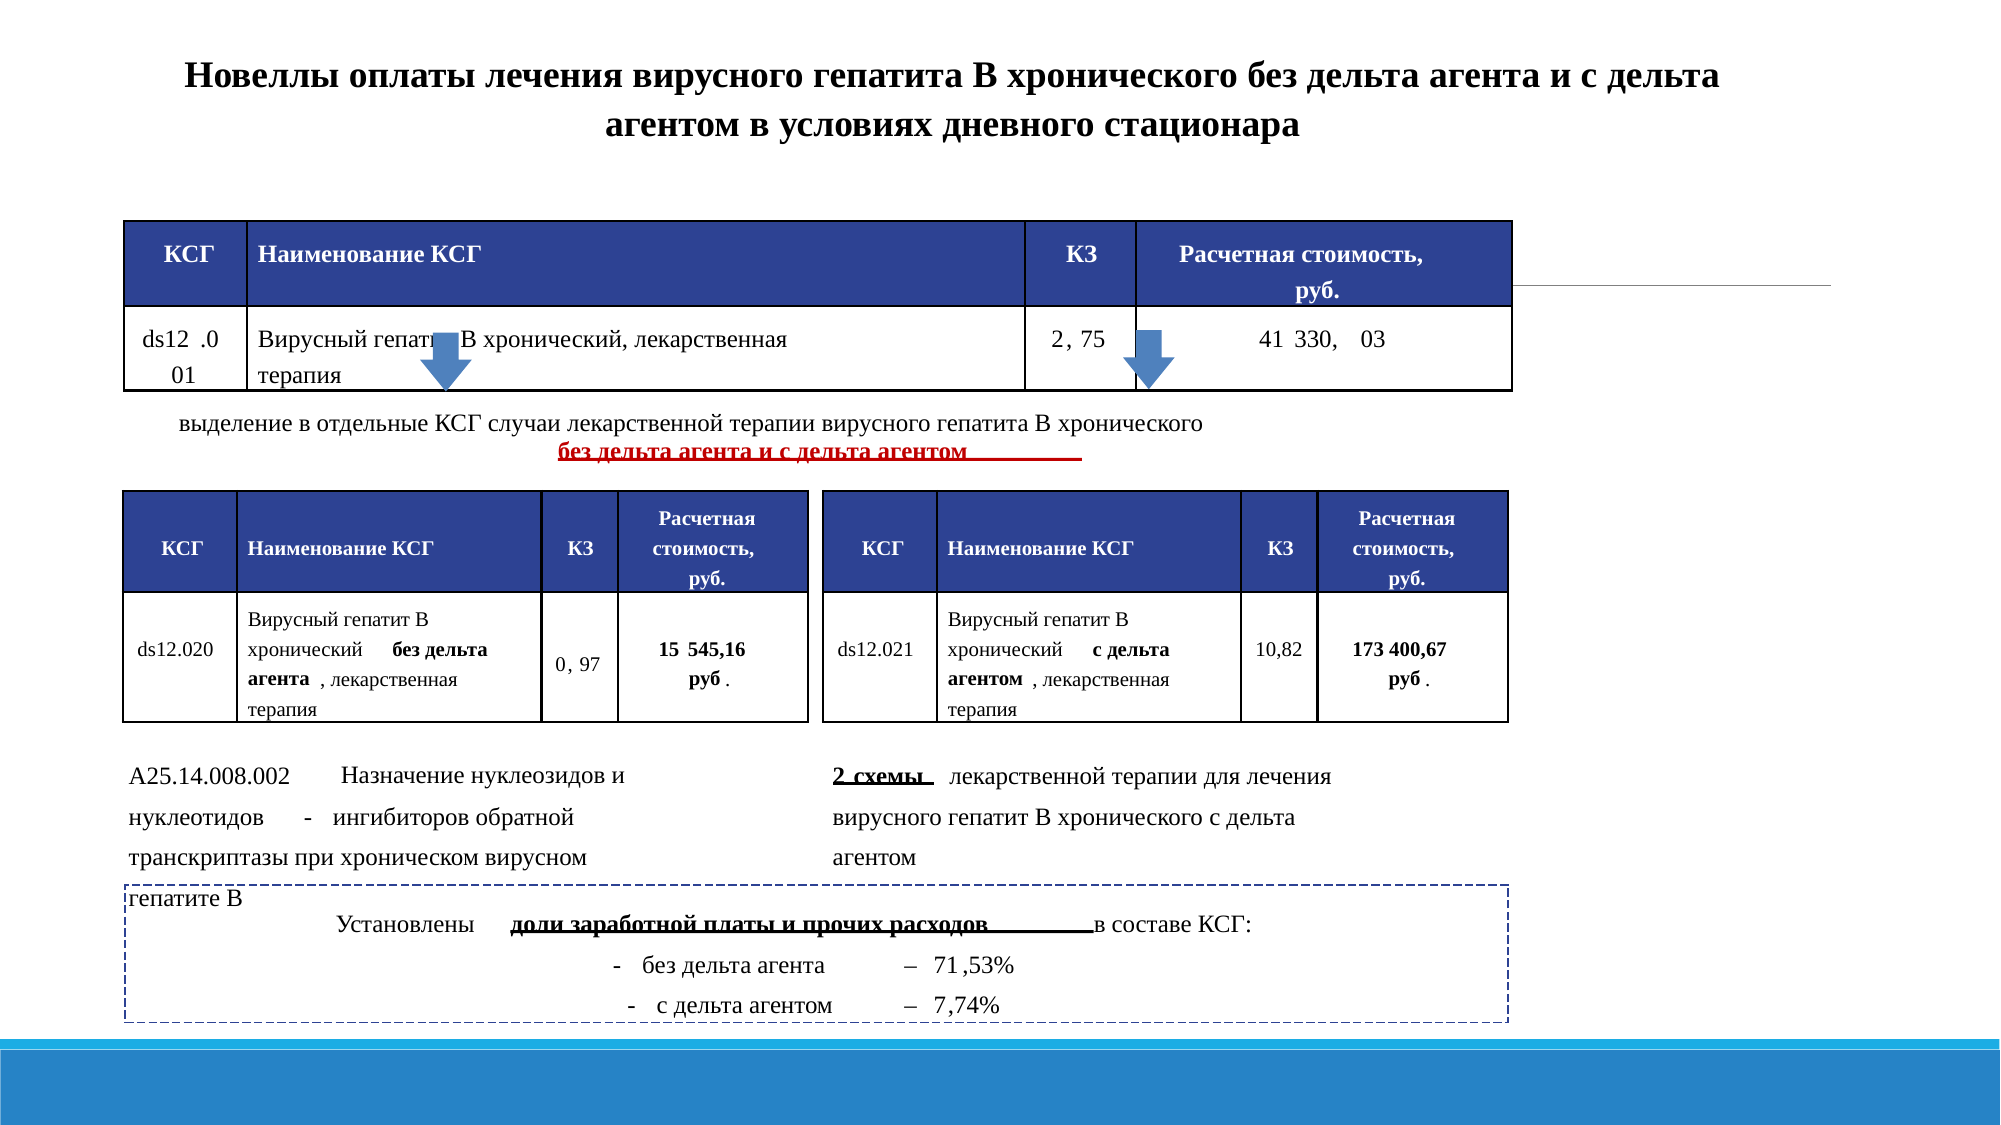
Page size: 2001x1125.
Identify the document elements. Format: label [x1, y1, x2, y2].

text_box [112, 46, 1903, 1024]
